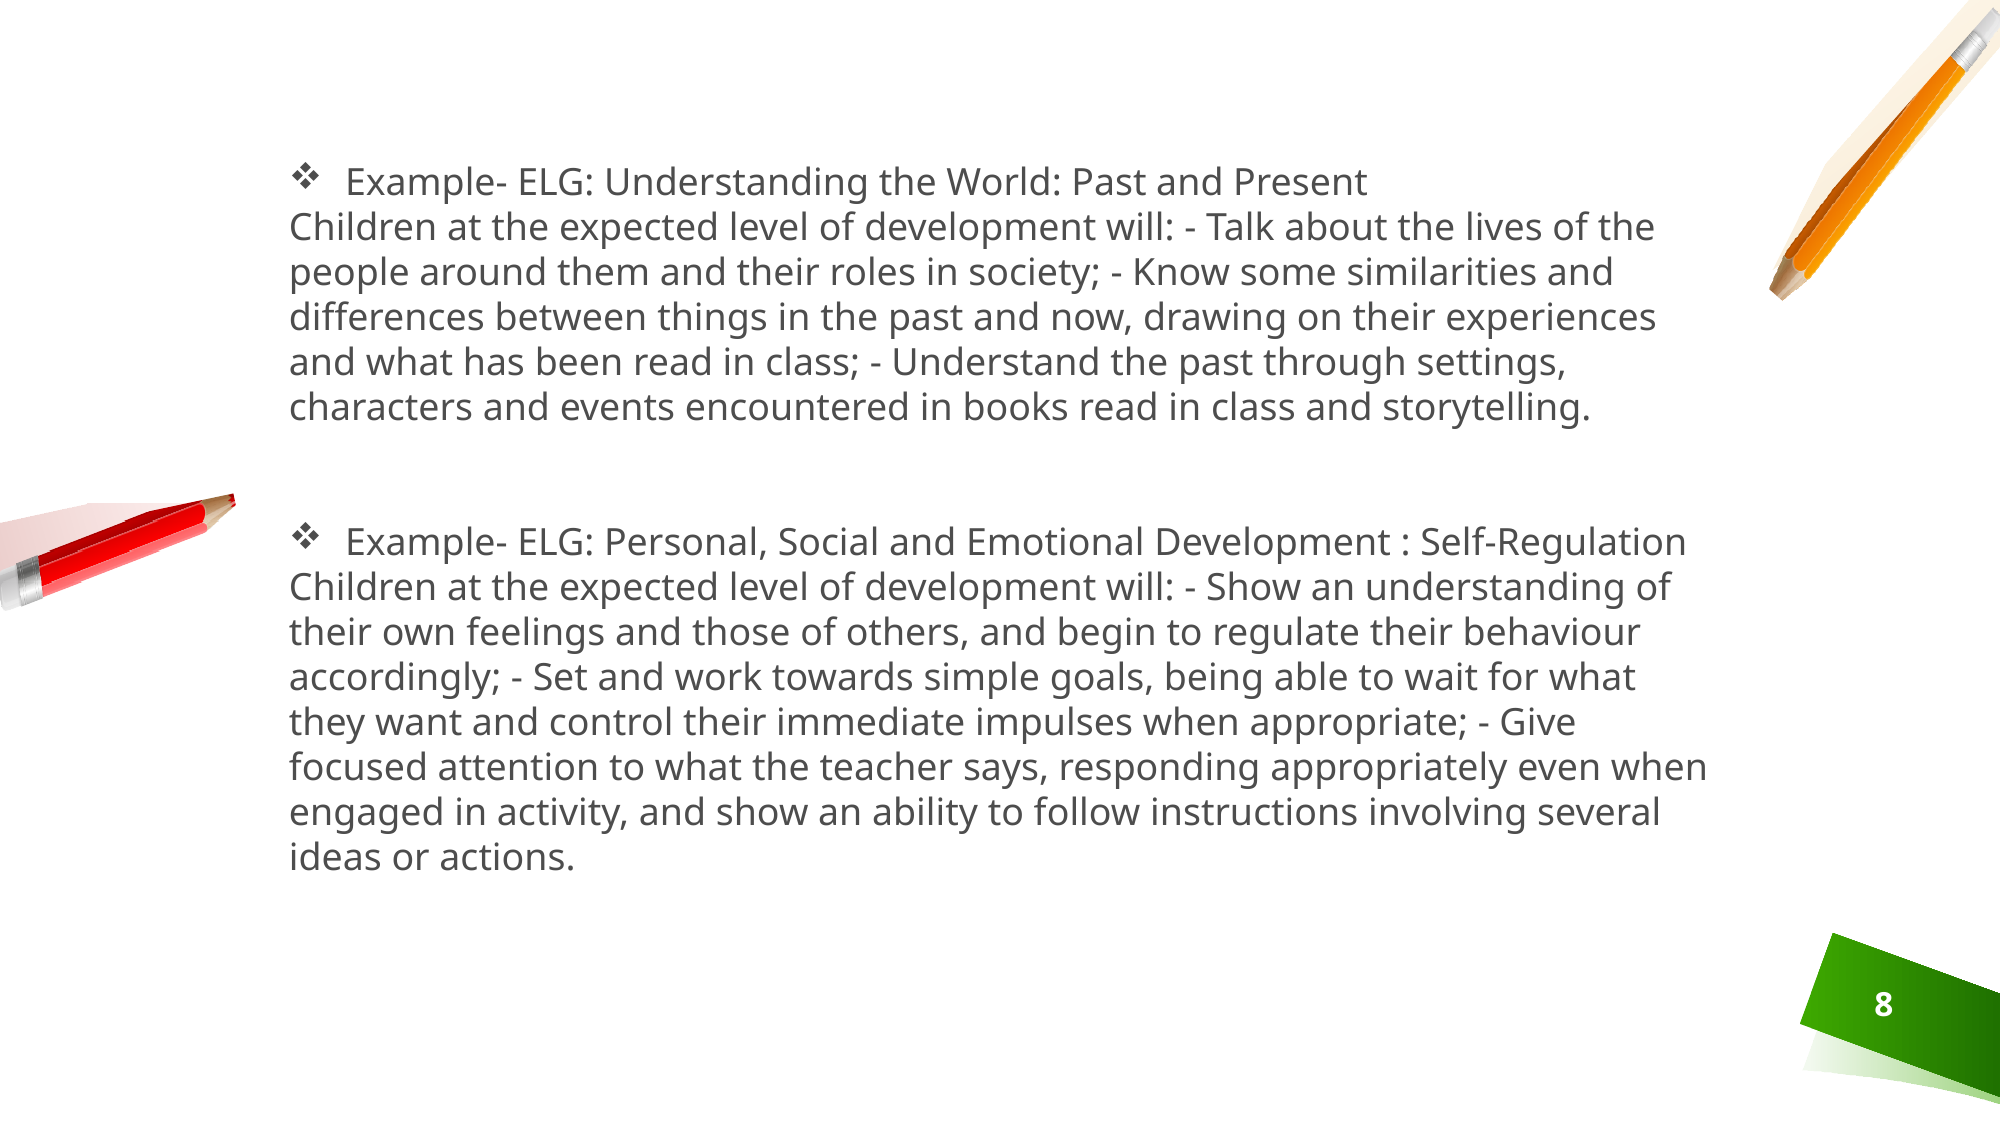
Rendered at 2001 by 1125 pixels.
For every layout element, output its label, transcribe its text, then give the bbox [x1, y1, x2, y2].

text_box Example- ELG: Understanding the World: Past and Present Children at the expected level of development will: - Talk about the lives of the people around them and their roles in society; - Know some similarities and differences between things in the past and now, drawing on their experiences and what has been read in class; - Understand the past through settings, characters and events encountered in books read in class and storytelling. Example- ELG: Personal, Social and Emotional Development : Self-Regulation Children at the expected level of development will: - Show an understanding of their own feelings and those of others, and begin to regulate their behaviour accordingly; - Set and work towards simple goals, being able to wait for what they want and control their immediate impulses when appropriate; - Give focused attention to what the teacher says, responding appropriately even when engaged in activity, and show an ability to follow instructions involving several ideas or actions. [274, 105, 1726, 931]
slide_number 8 [1831, 975, 1937, 1036]
picture [0, 493, 248, 613]
picture [1755, 0, 2000, 322]
